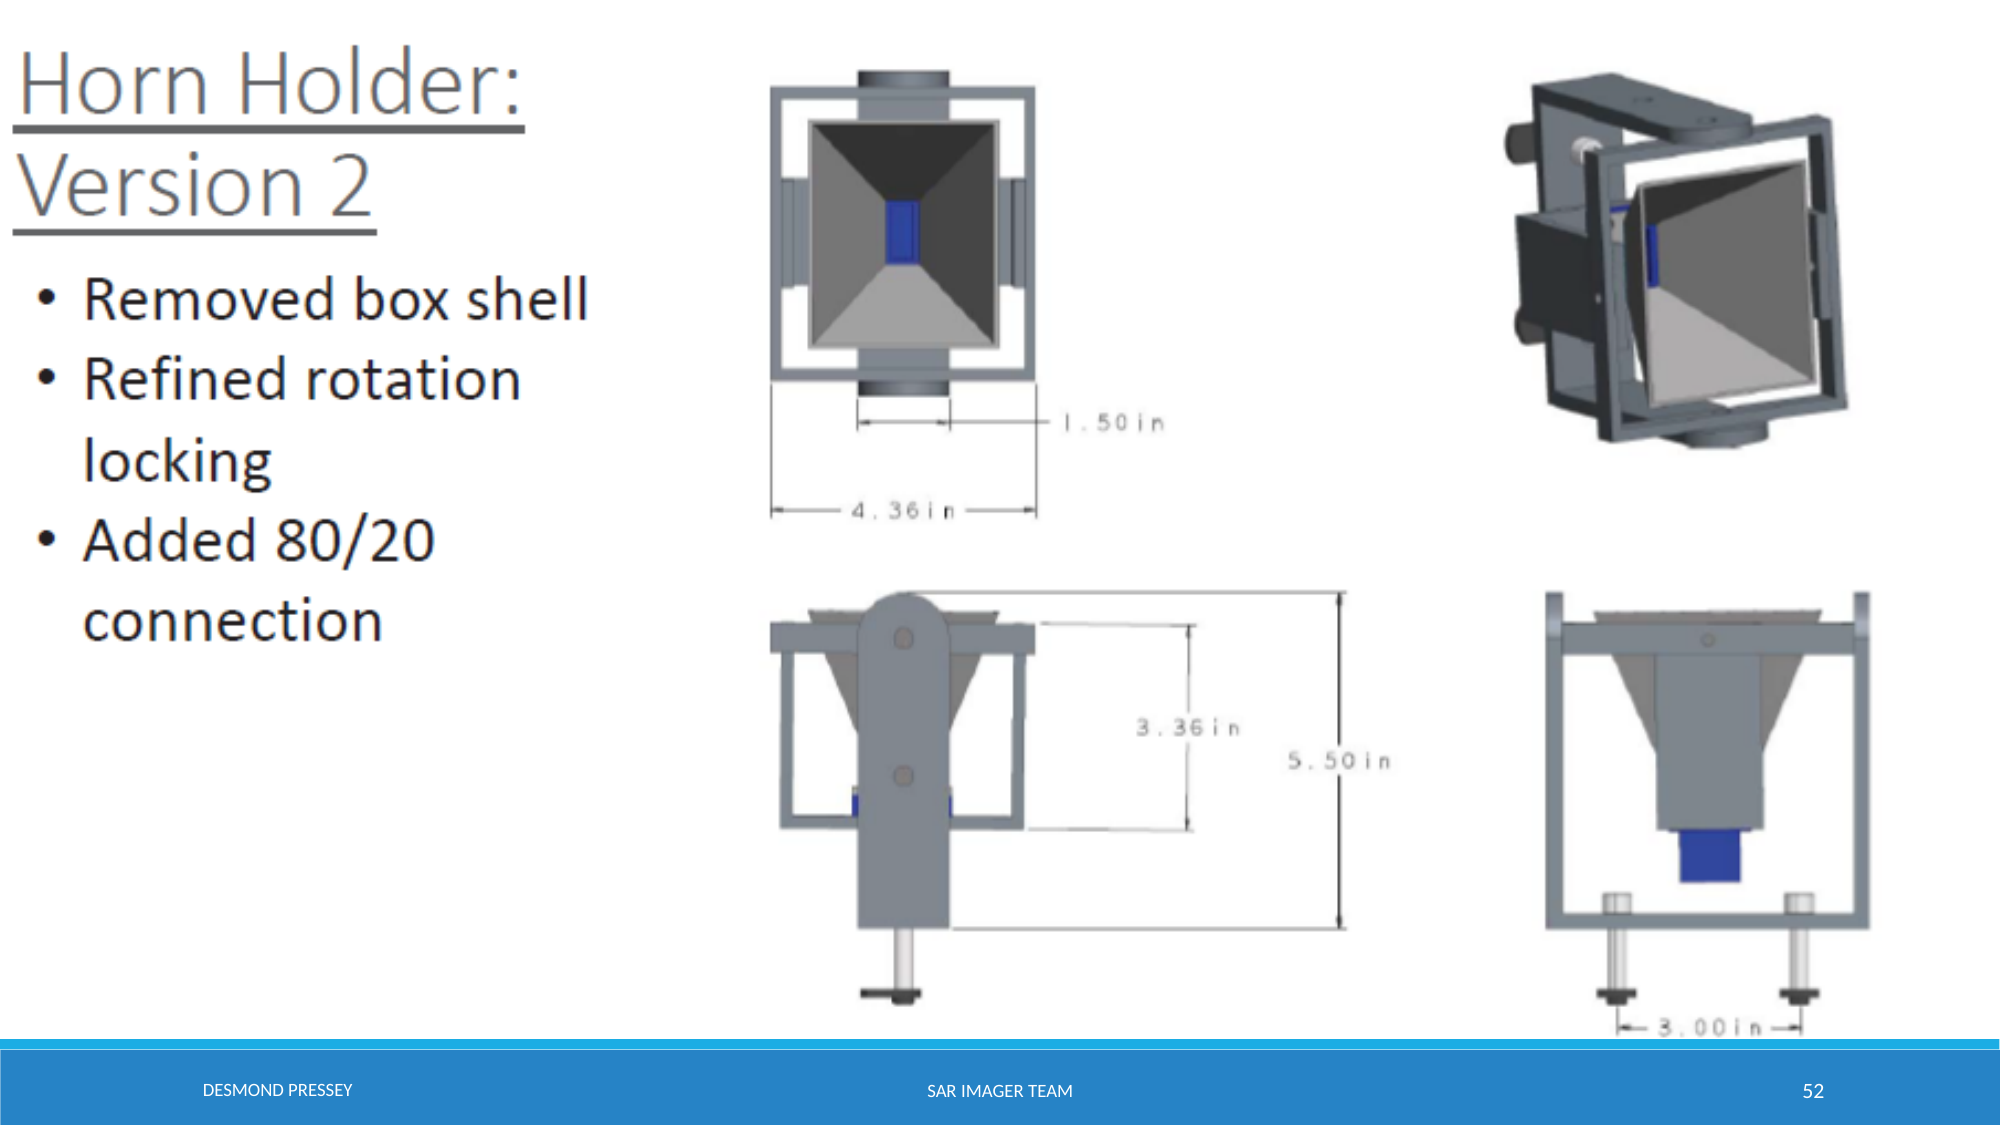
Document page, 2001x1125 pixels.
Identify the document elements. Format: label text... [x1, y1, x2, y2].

slide_number 52 [1624, 1059, 1840, 1120]
text_box DESMOND PRESSEY [86, 1058, 470, 1119]
picture [0, 33, 2000, 1038]
footer SAR Imager Team [604, 1059, 1396, 1120]
